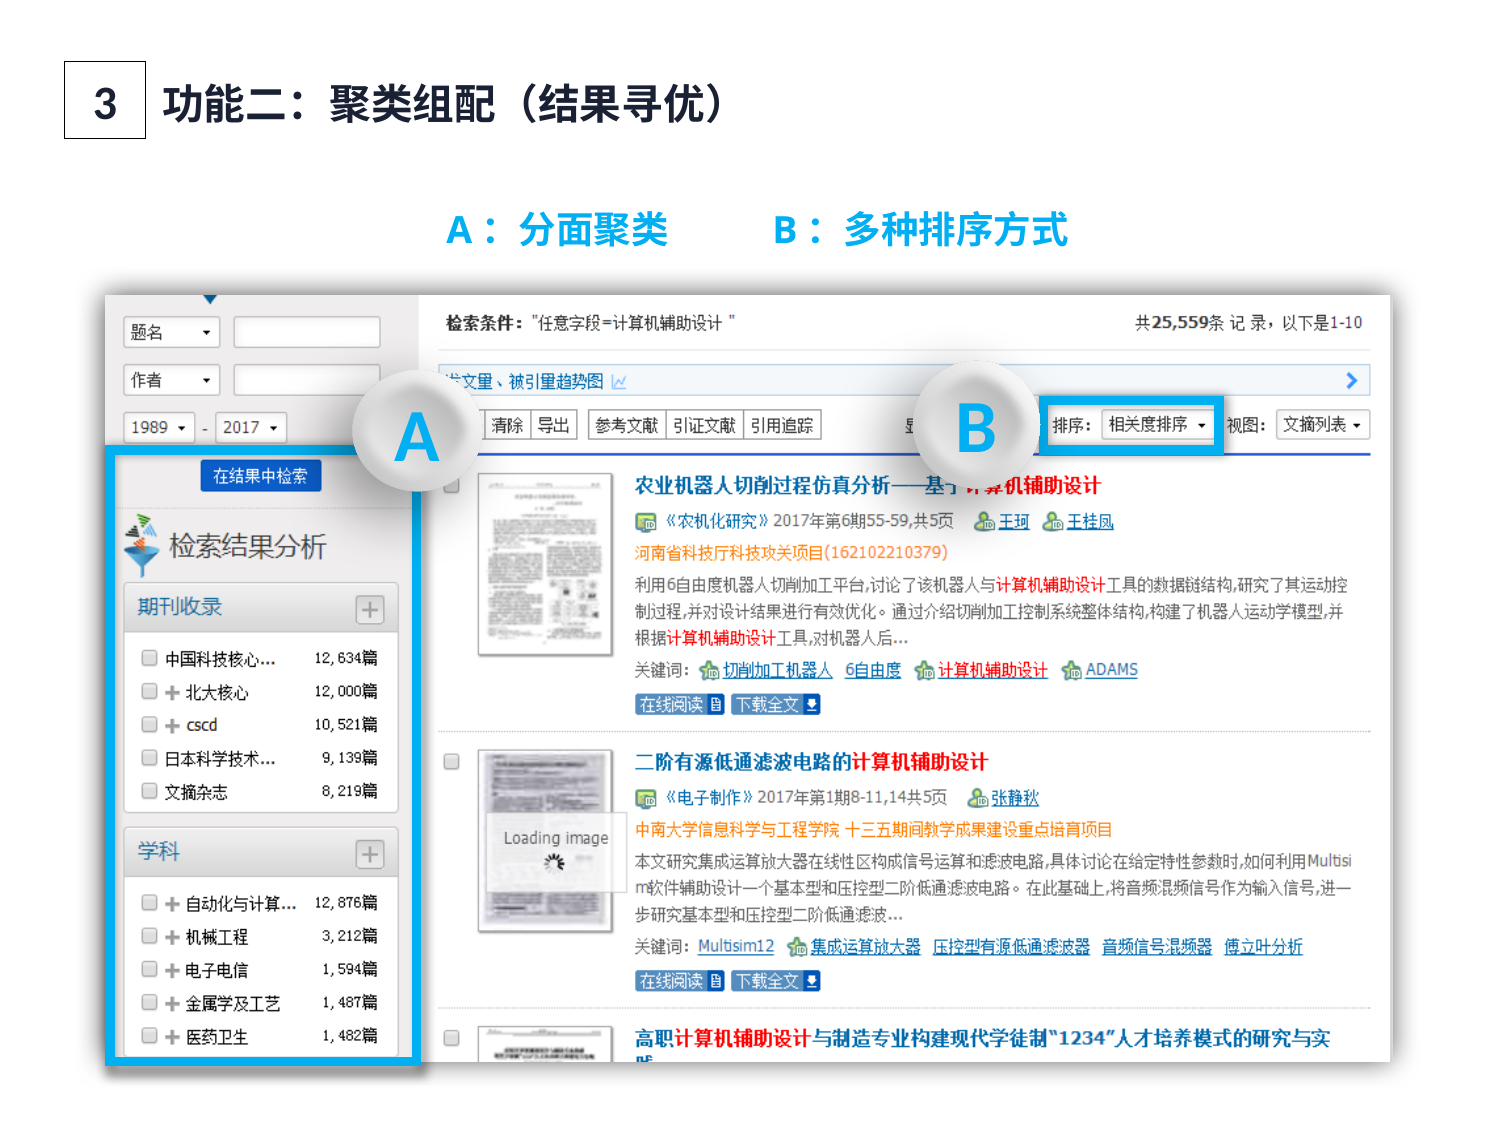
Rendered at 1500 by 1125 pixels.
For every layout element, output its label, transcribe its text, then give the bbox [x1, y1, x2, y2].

text_box 功能二：聚类组配（结果寻优） [147, 65, 777, 135]
picture [105, 295, 1393, 1062]
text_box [110, 370, 483, 1062]
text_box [912, 360, 1220, 489]
text_box A：分面聚类 B：多种排序方式 [431, 176, 1084, 259]
text_box 3 [64, 61, 146, 139]
